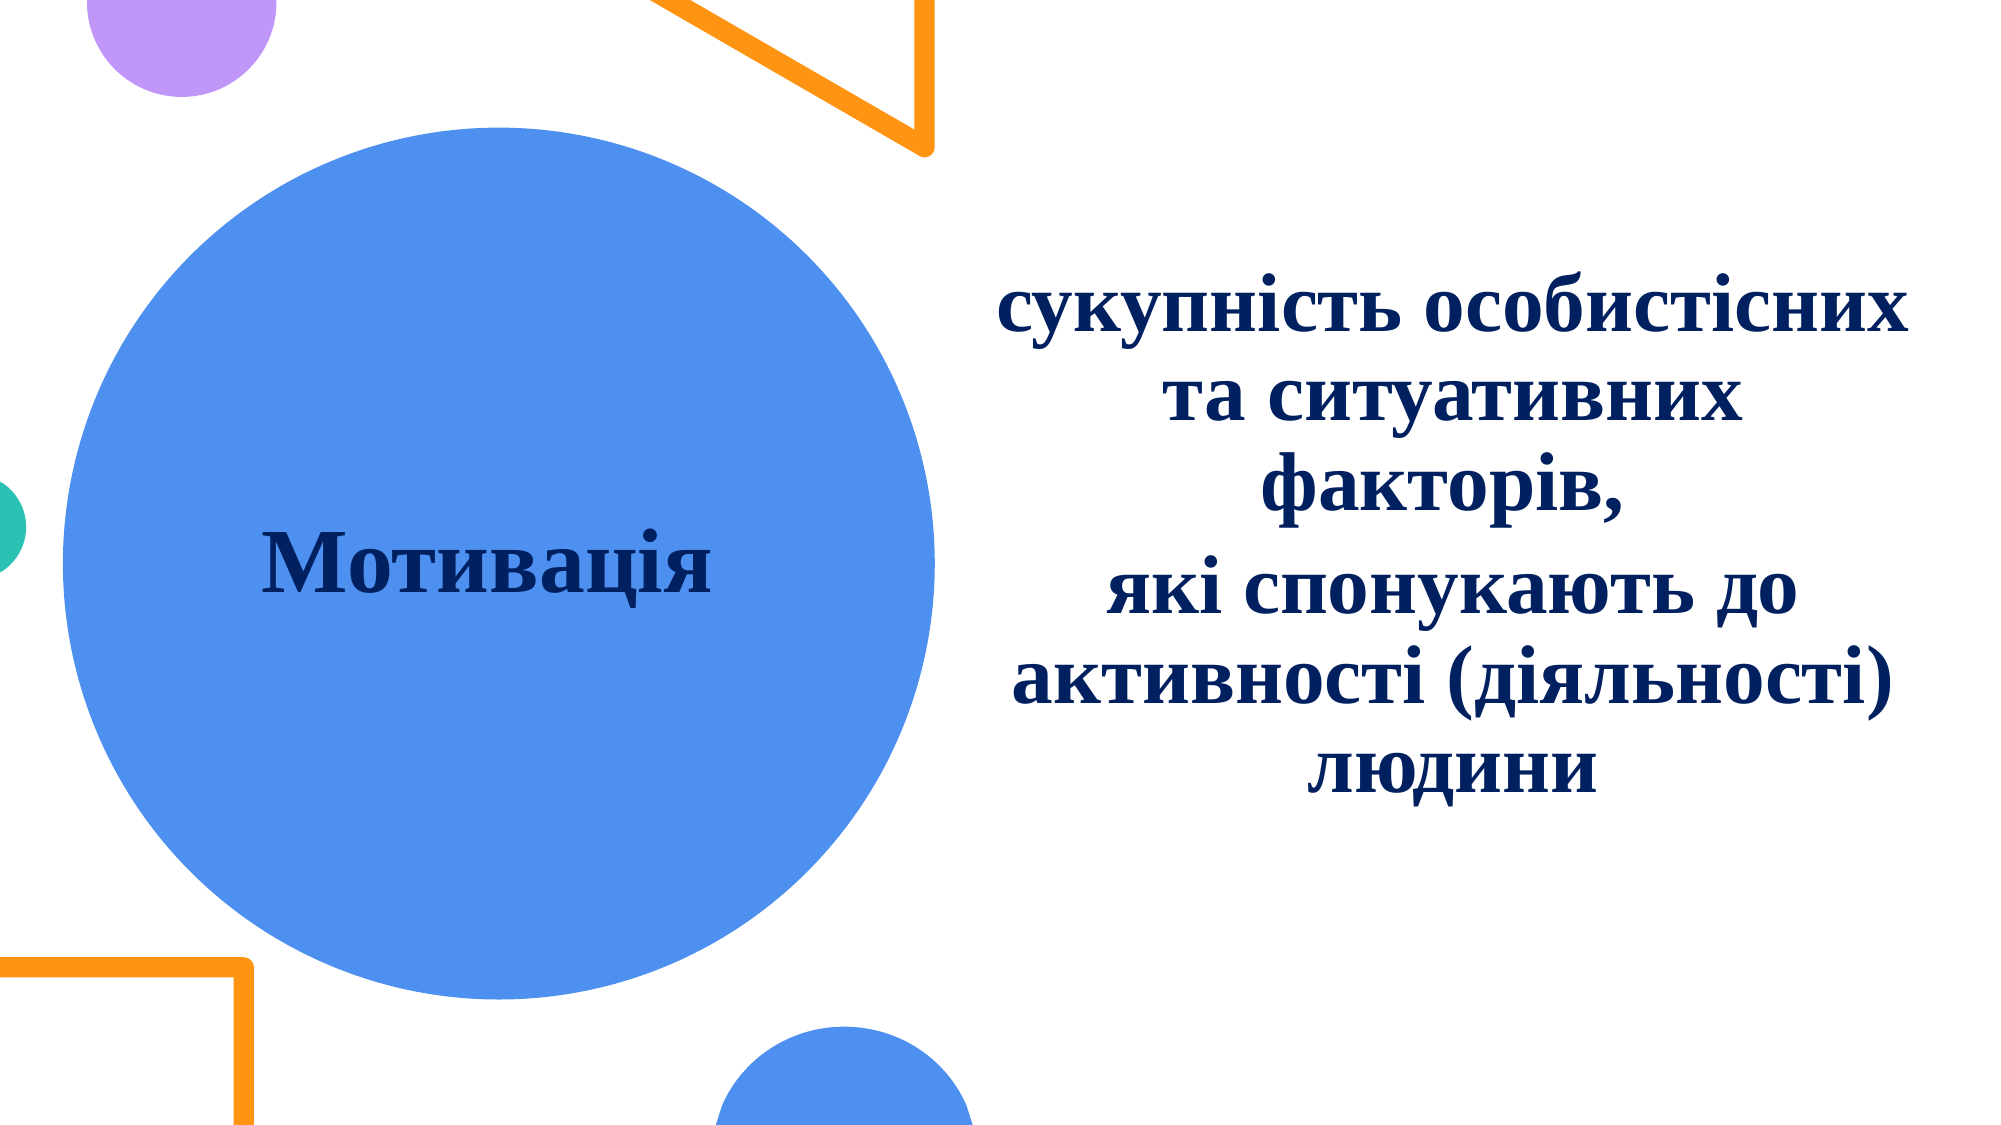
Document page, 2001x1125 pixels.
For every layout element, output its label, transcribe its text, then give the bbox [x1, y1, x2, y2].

title Мотивація [62, 125, 935, 1000]
list сукупність особистісних та ситуативних факторів, які спонукають до активності (діяльності) людини [956, 123, 1950, 1070]
